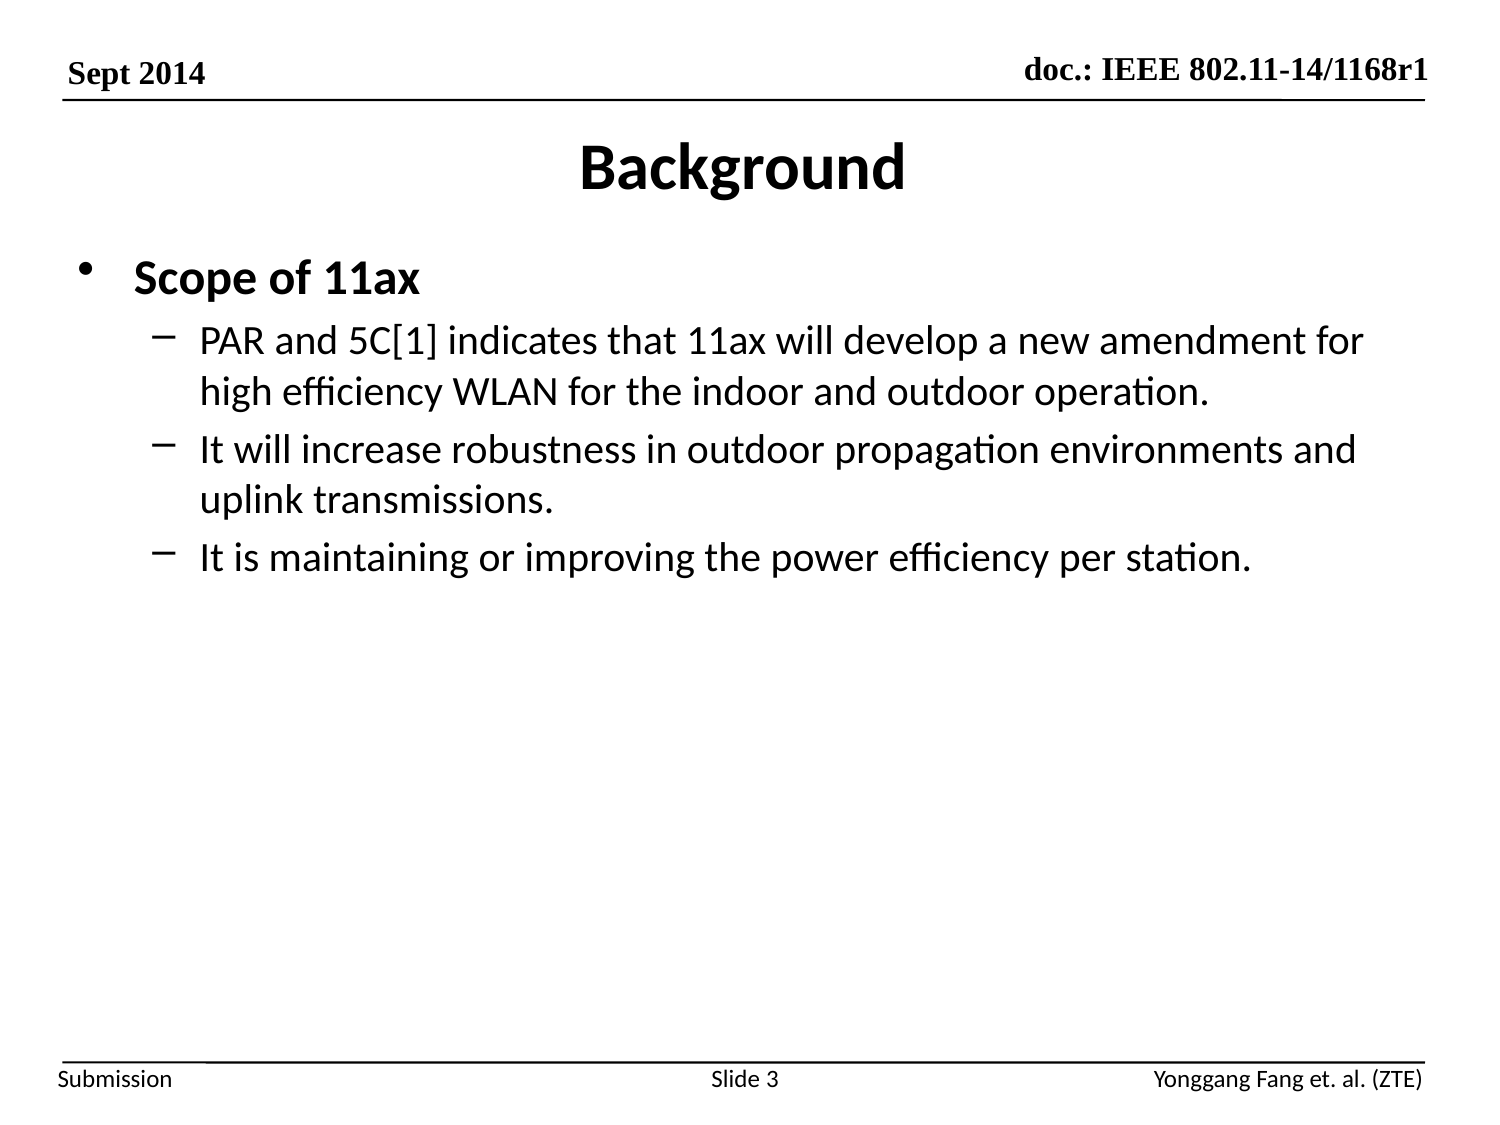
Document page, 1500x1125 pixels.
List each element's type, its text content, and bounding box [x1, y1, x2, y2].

title Background [62, 99, 1426, 226]
slide_number Slide 3 [702, 1062, 788, 1094]
list Scope of 11ax PAR and 5C[1] indicates that 11ax will develop a new amendment for high efficiency WLAN for the indoor and outdoor operation. It will increase robustness in outdoor propagation environments and uplink transmissions. It is maintaining or improving the power efficiency per station. [62, 237, 1451, 1063]
